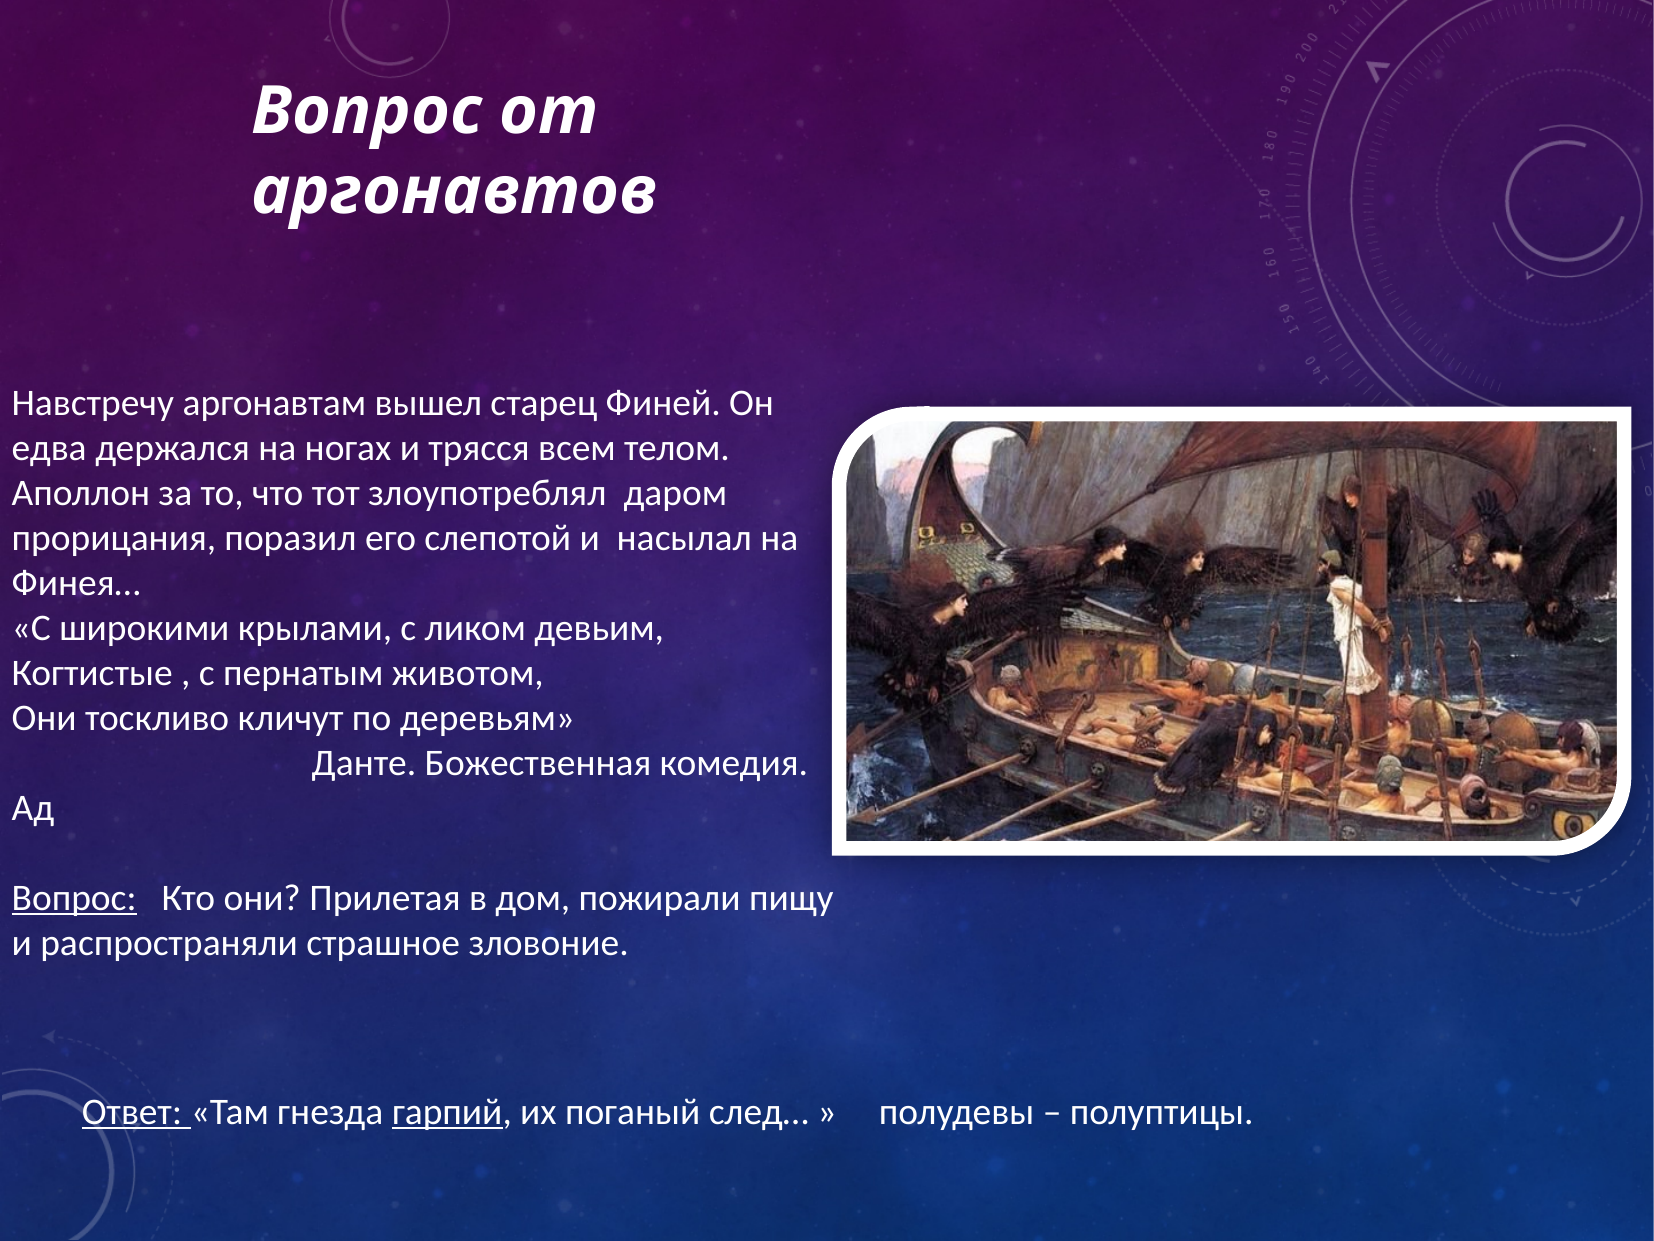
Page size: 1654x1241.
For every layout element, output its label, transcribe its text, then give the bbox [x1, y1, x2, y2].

text_box Навстречу аргонавтам вышел старец Финей. Он едва держался на ногах и трясся всем телом. Аполлон за то, что тот злоупотреблял даром прорицания, поразил его слепотой и насылал на Финея… «С широкими крылами, с ликом девьим, Когтистые , с пернатым животом, Они тоскливо кличут по деревьям» Данте. Божественная комедия. Ад Вопрос: Кто они? Прилетая в дом, пожирали пищу и распространяли страшное зловоние. [11, 377, 851, 960]
text_box Вопрос от аргонавтов [236, 59, 951, 149]
text_box Ответ: «Там гнезда гарпий, их поганый след… » полудевы – полуптицы. [67, 1079, 1270, 1185]
text_box [11, 118, 1193, 287]
picture [0, 0, 1654, 1241]
